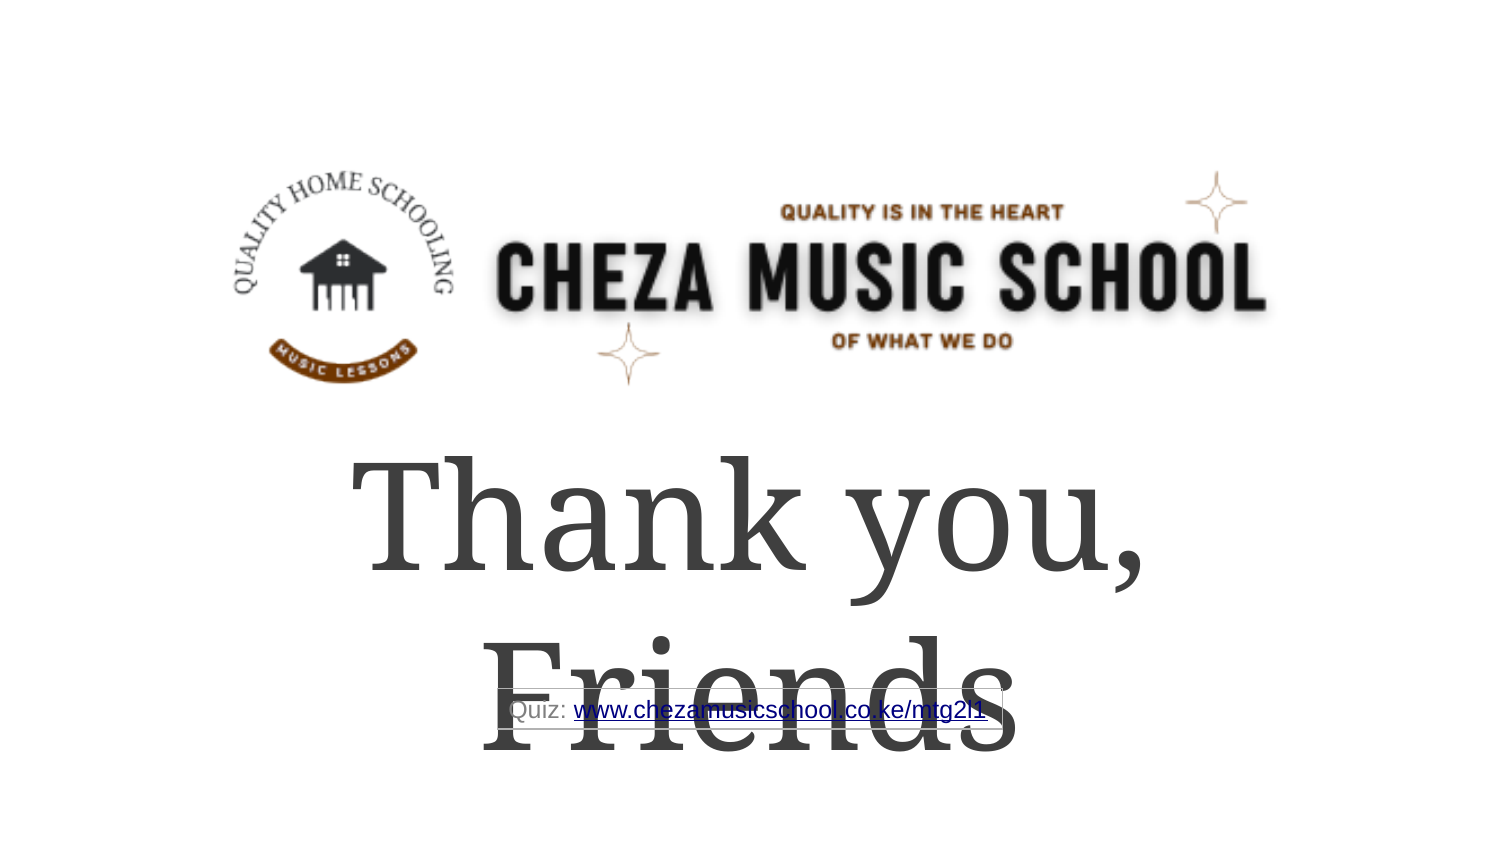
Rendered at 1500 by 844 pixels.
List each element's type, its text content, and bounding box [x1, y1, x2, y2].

picture [185, 161, 1314, 389]
text_box Thank you, Friends [53, 415, 1447, 608]
text_box Quiz: www.chezamusicschool.co.ke/mtg2l1 [497, 688, 1003, 729]
